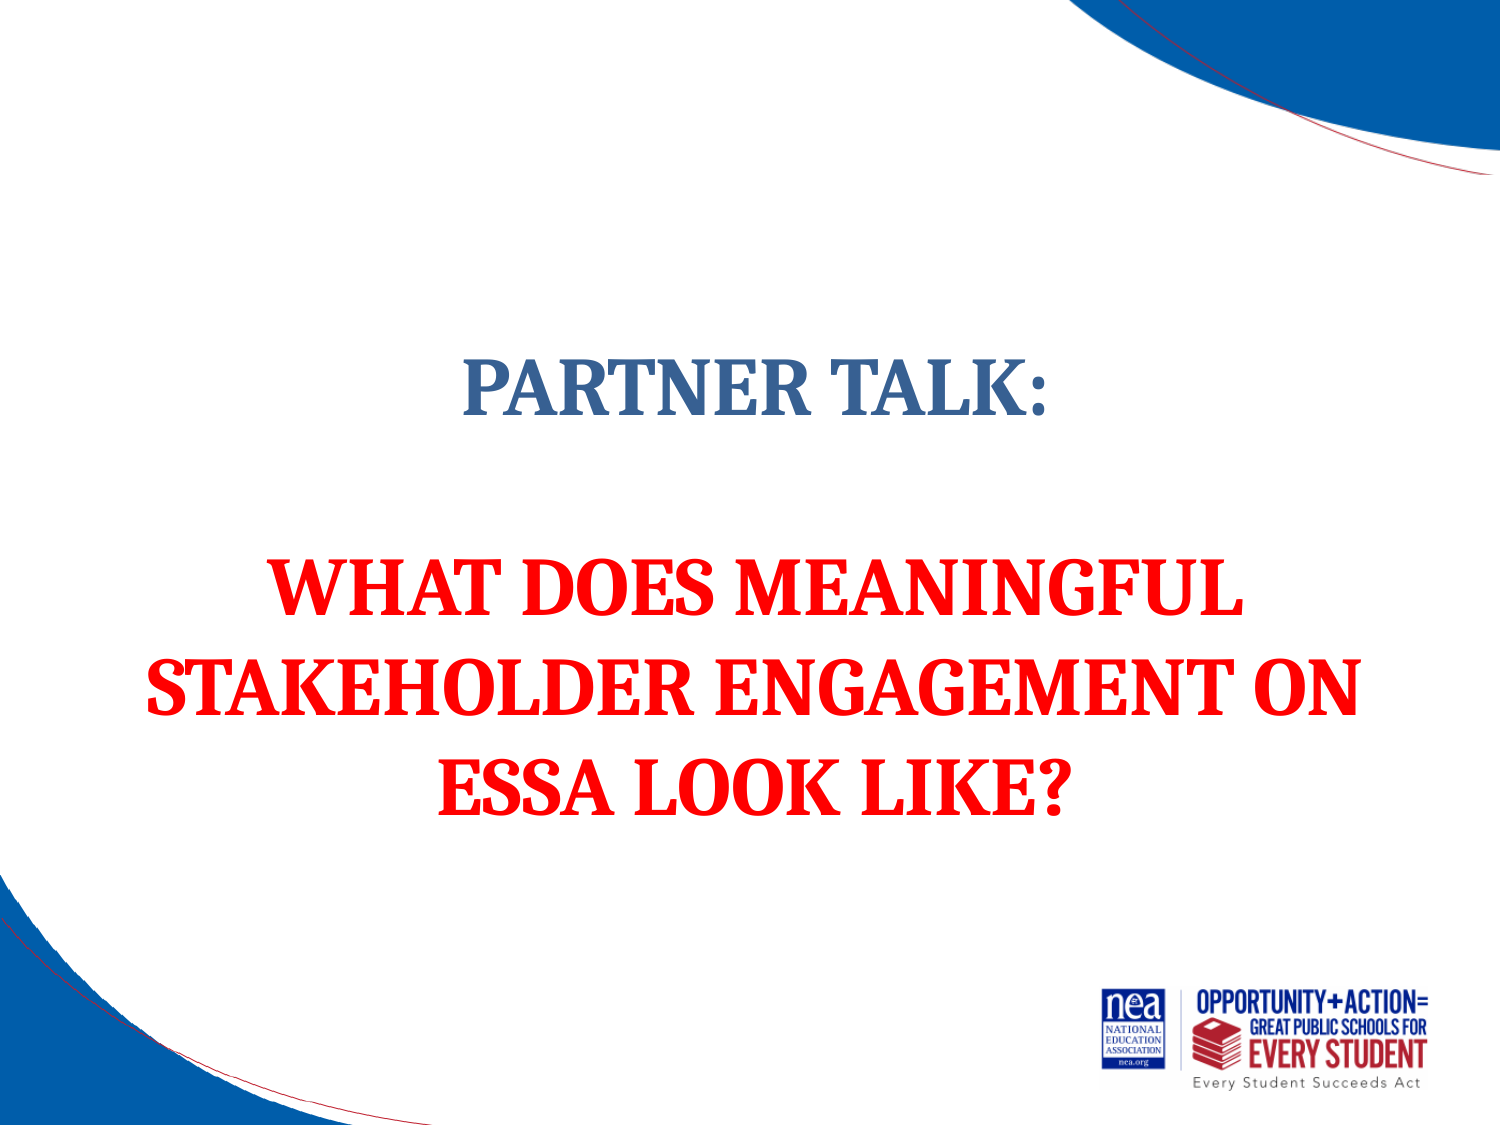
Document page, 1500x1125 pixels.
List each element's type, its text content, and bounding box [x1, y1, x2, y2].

picture [1099, 985, 1438, 1092]
title Partner talk: What does meaningful stakeholder engagement ON ESSA look like? [118, 324, 1394, 900]
